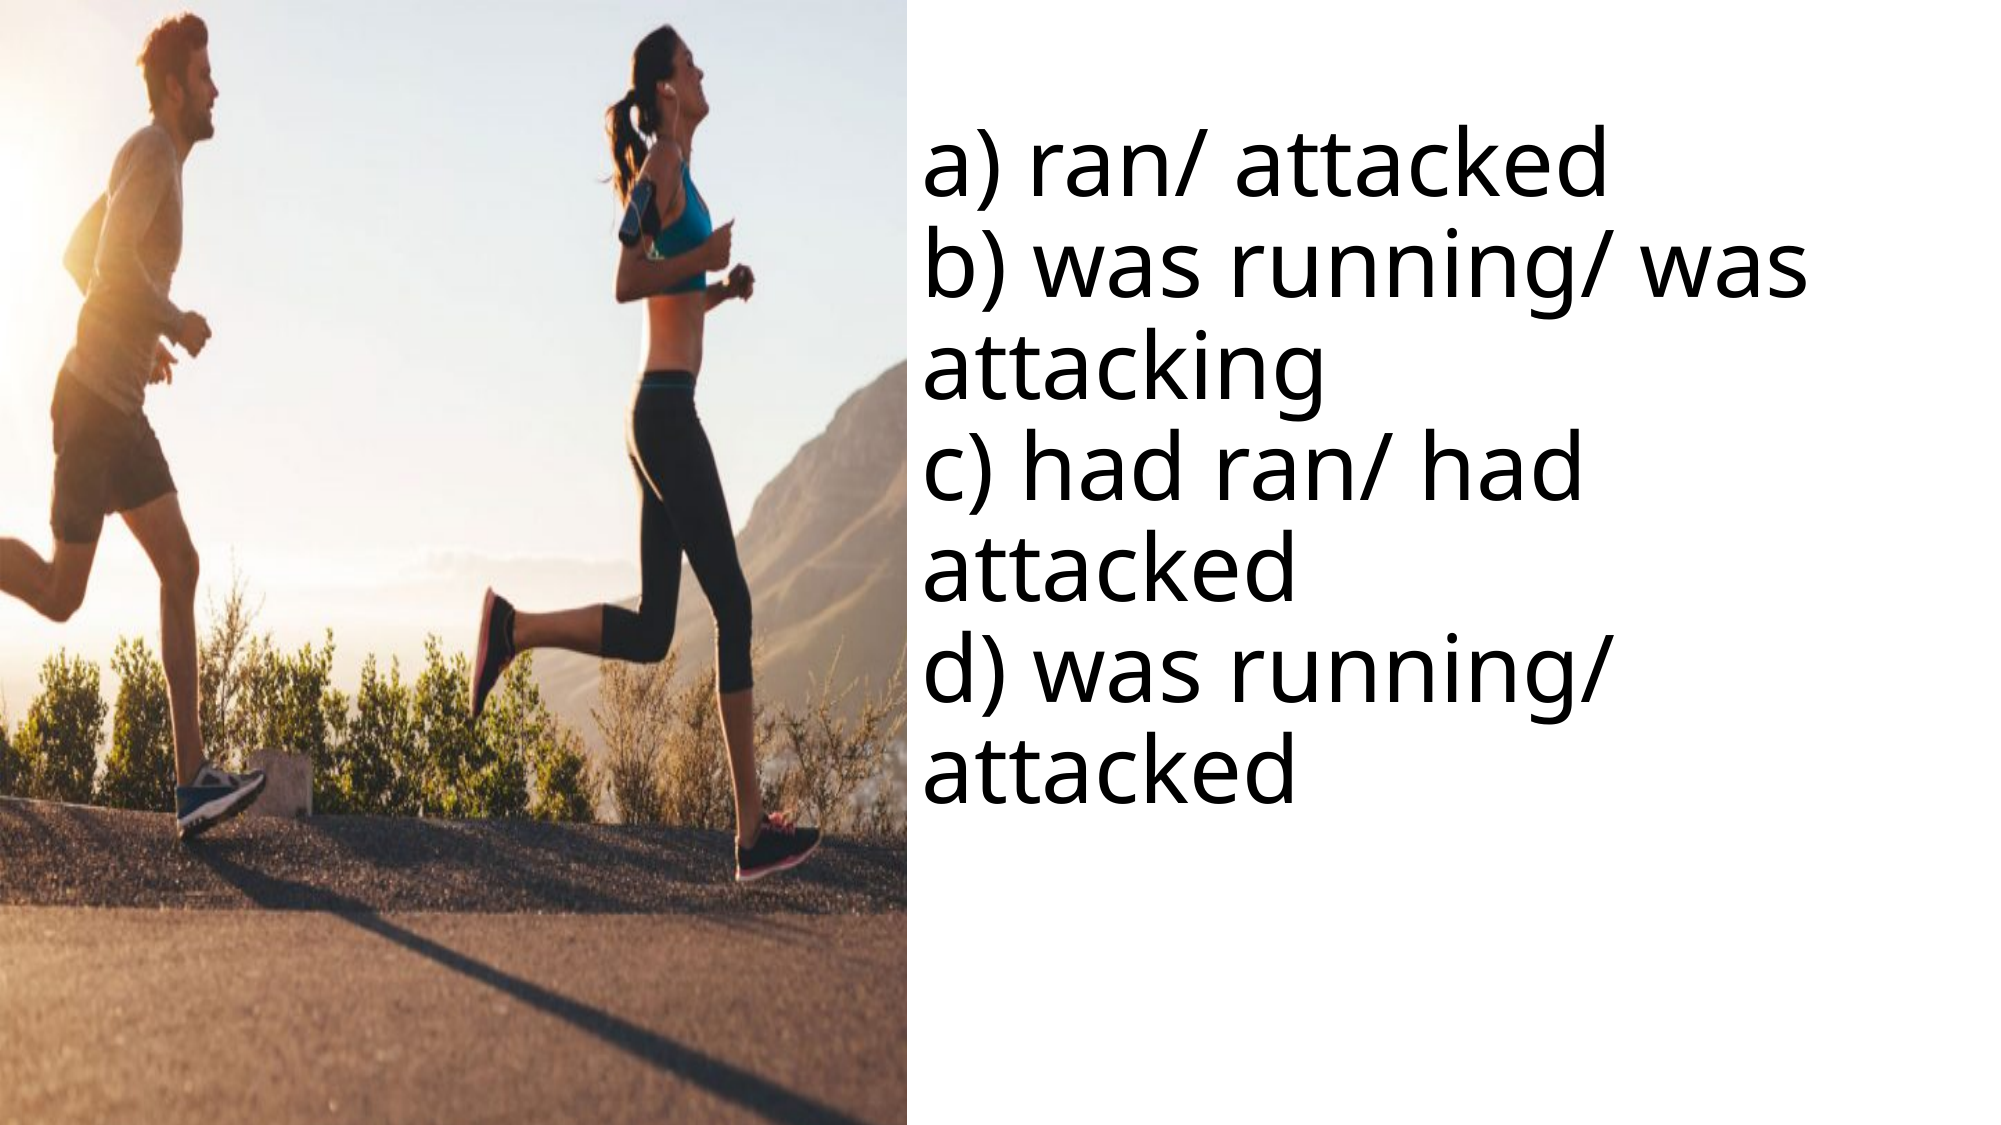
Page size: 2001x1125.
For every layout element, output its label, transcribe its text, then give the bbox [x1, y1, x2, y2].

picture [0, 0, 907, 1125]
title a) ran/ attacked b) was running/ was attacking c) had ran/ had attacked d) was running/ attacked [907, 23, 2000, 832]
